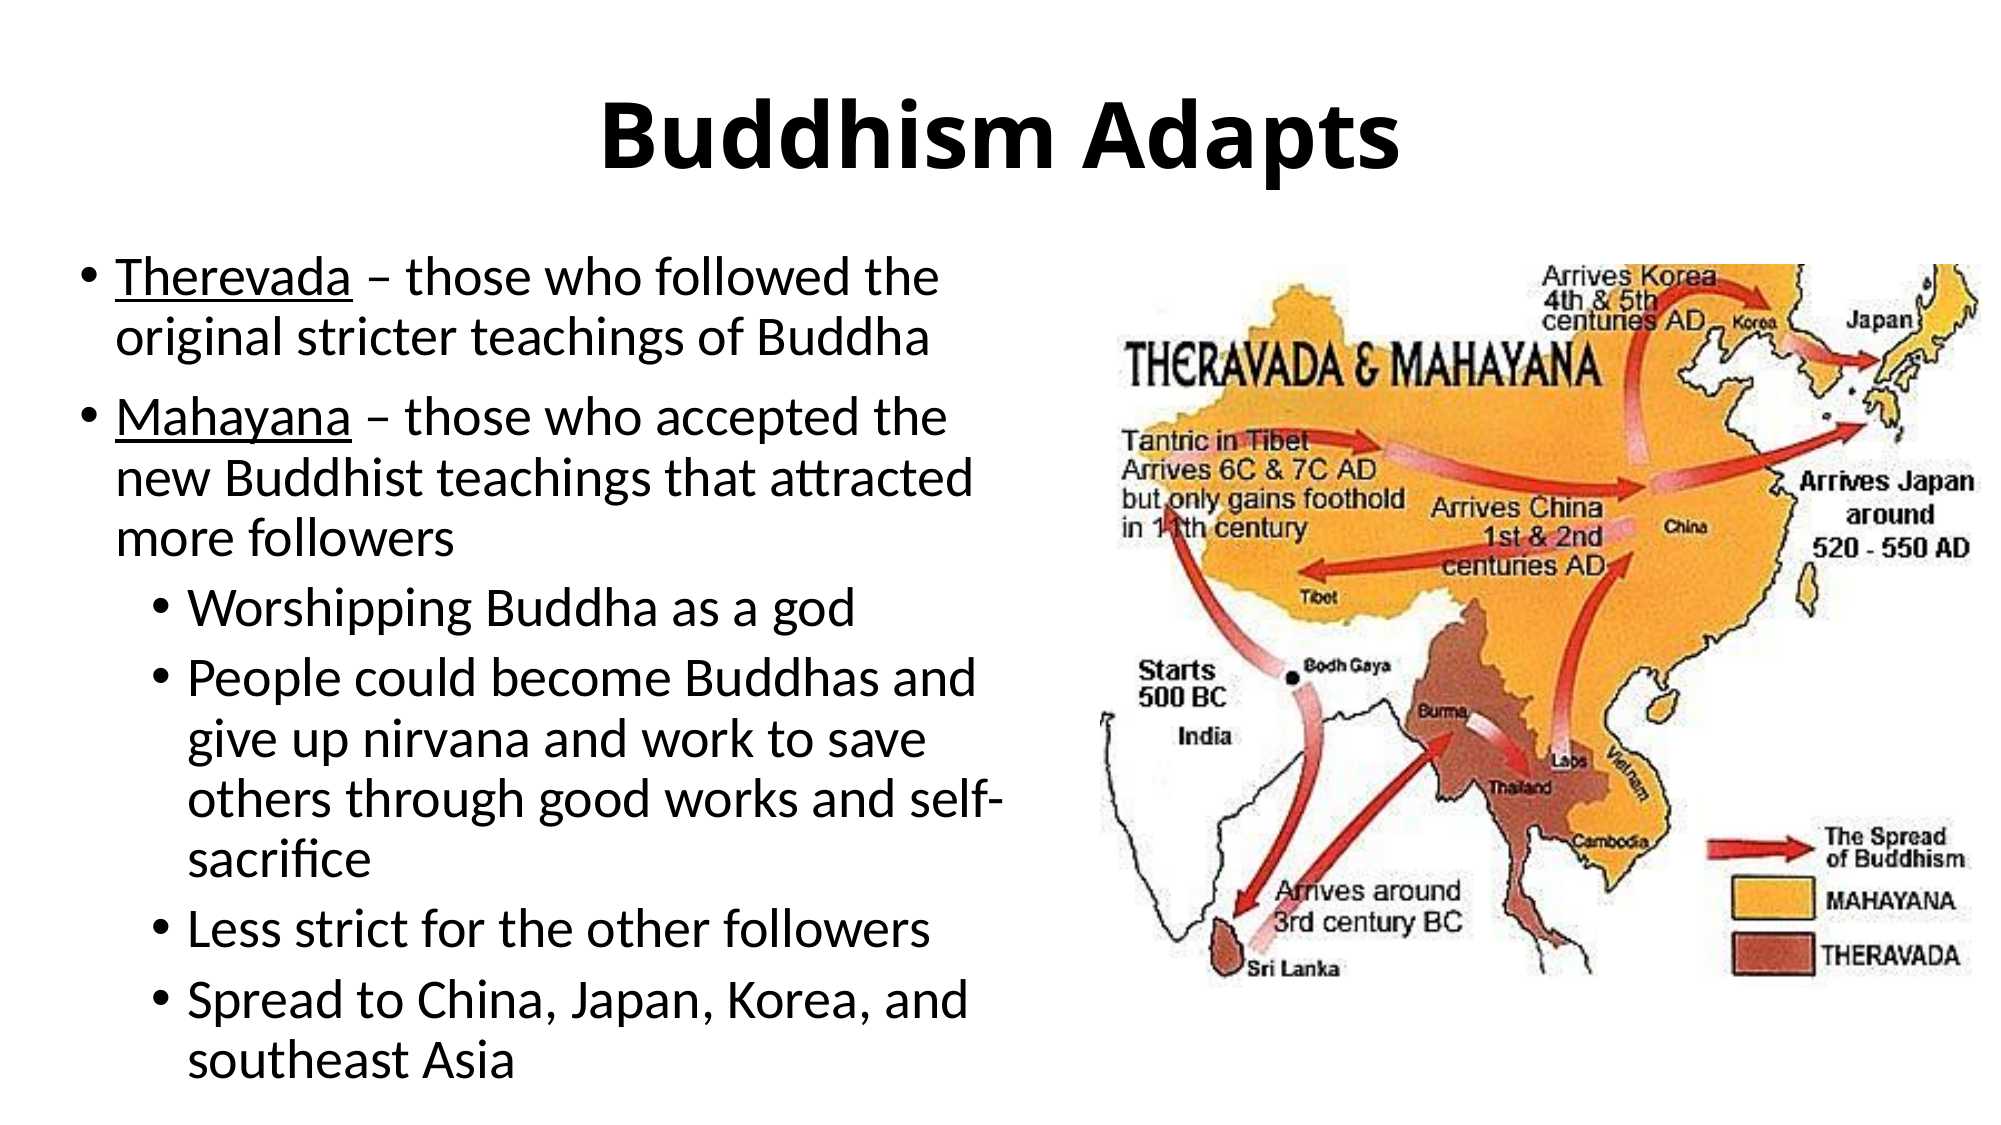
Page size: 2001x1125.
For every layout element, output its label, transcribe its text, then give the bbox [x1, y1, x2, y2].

title Buddhism Adapts [137, 0, 1863, 278]
list Therevada – those who followed the original stricter teachings of Buddha Mahayana – those who accepted the new Buddhist teachings that attracted more followers Worshipping Buddha as a god People could become Buddhas and give up nirvana and work to save others through good works and self-sacrifice Less strict for the other followers Spread to China, Japan, Korea, and southeast Asia [64, 239, 1050, 1103]
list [1100, 264, 1981, 988]
